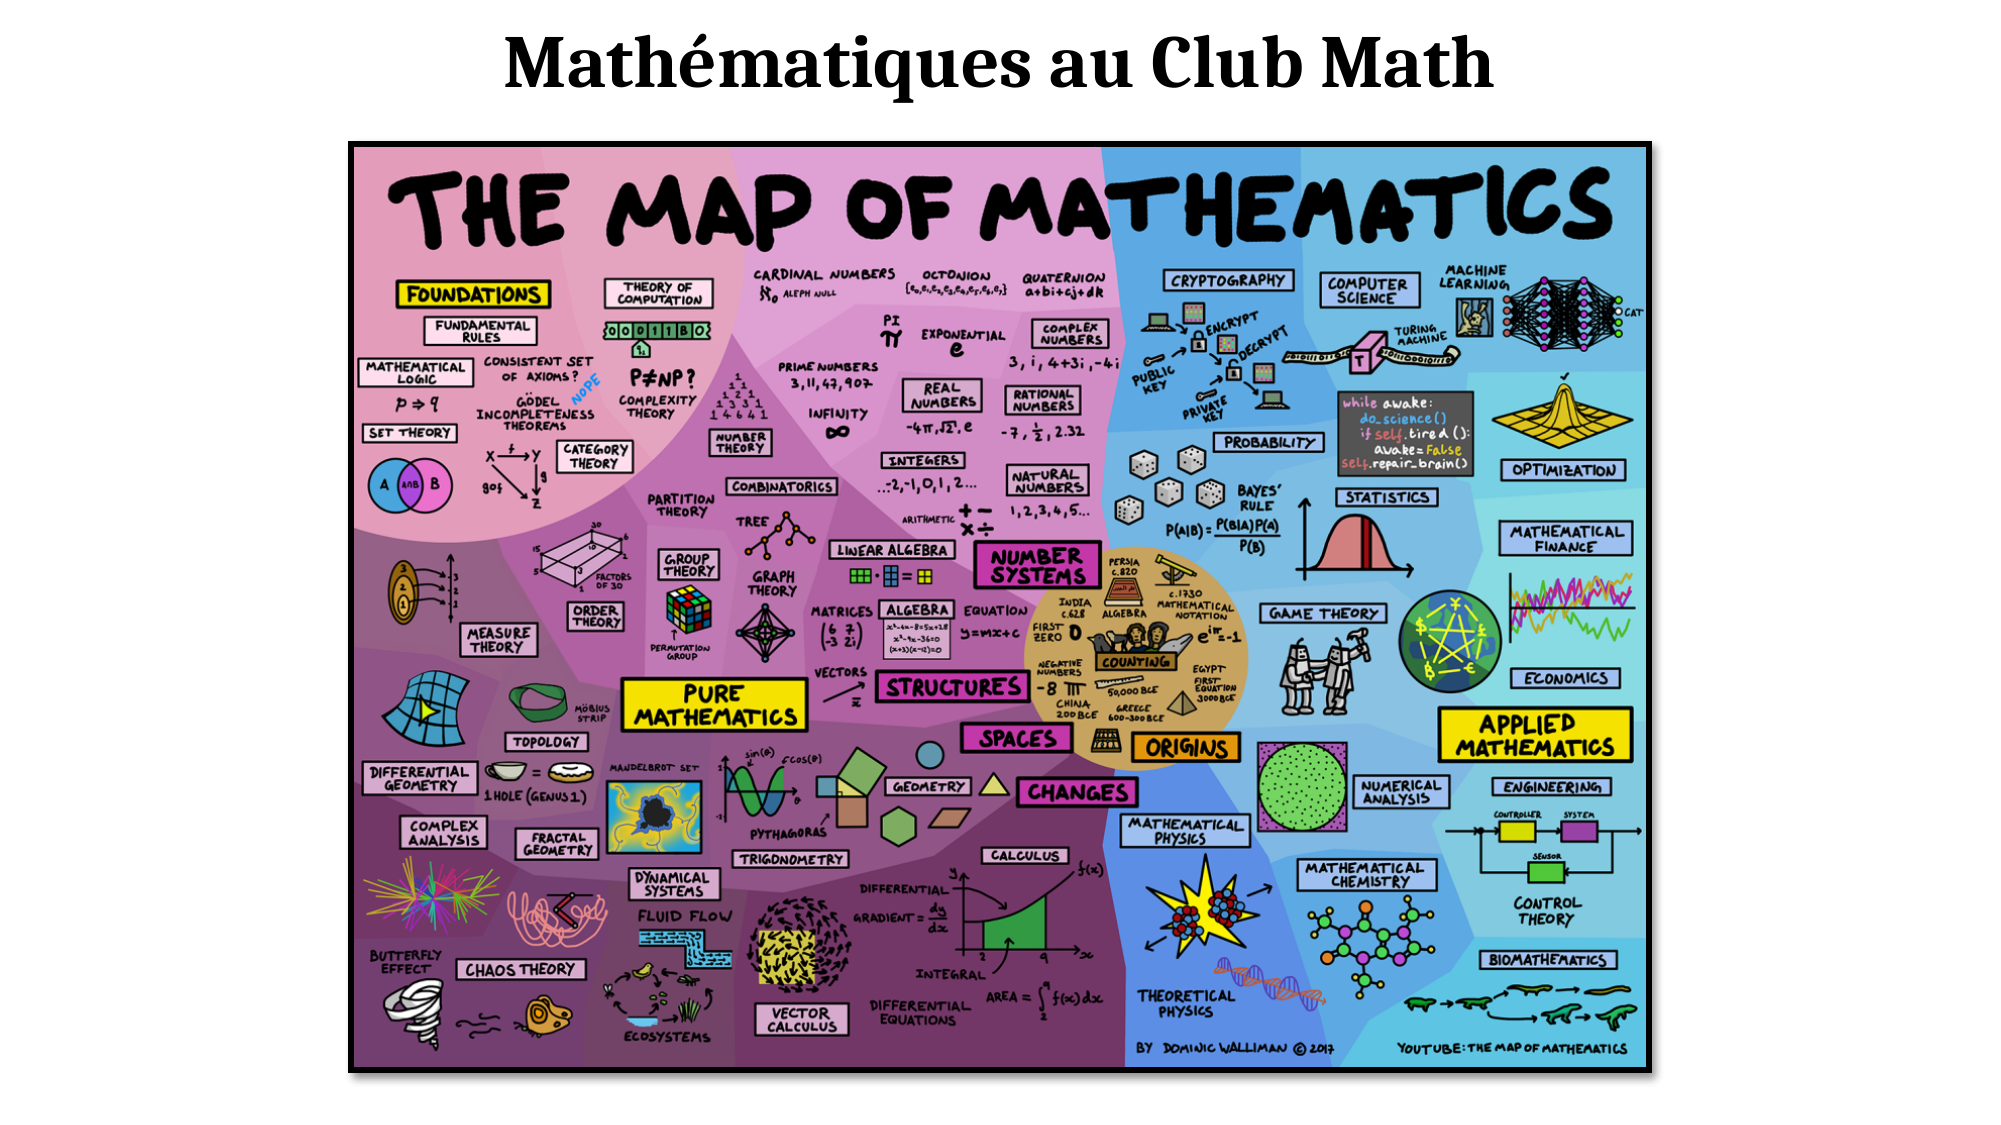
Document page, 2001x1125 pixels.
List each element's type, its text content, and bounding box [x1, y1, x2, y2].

title Mathématiques au Club Math [137, 0, 1863, 127]
picture [354, 147, 1646, 1068]
